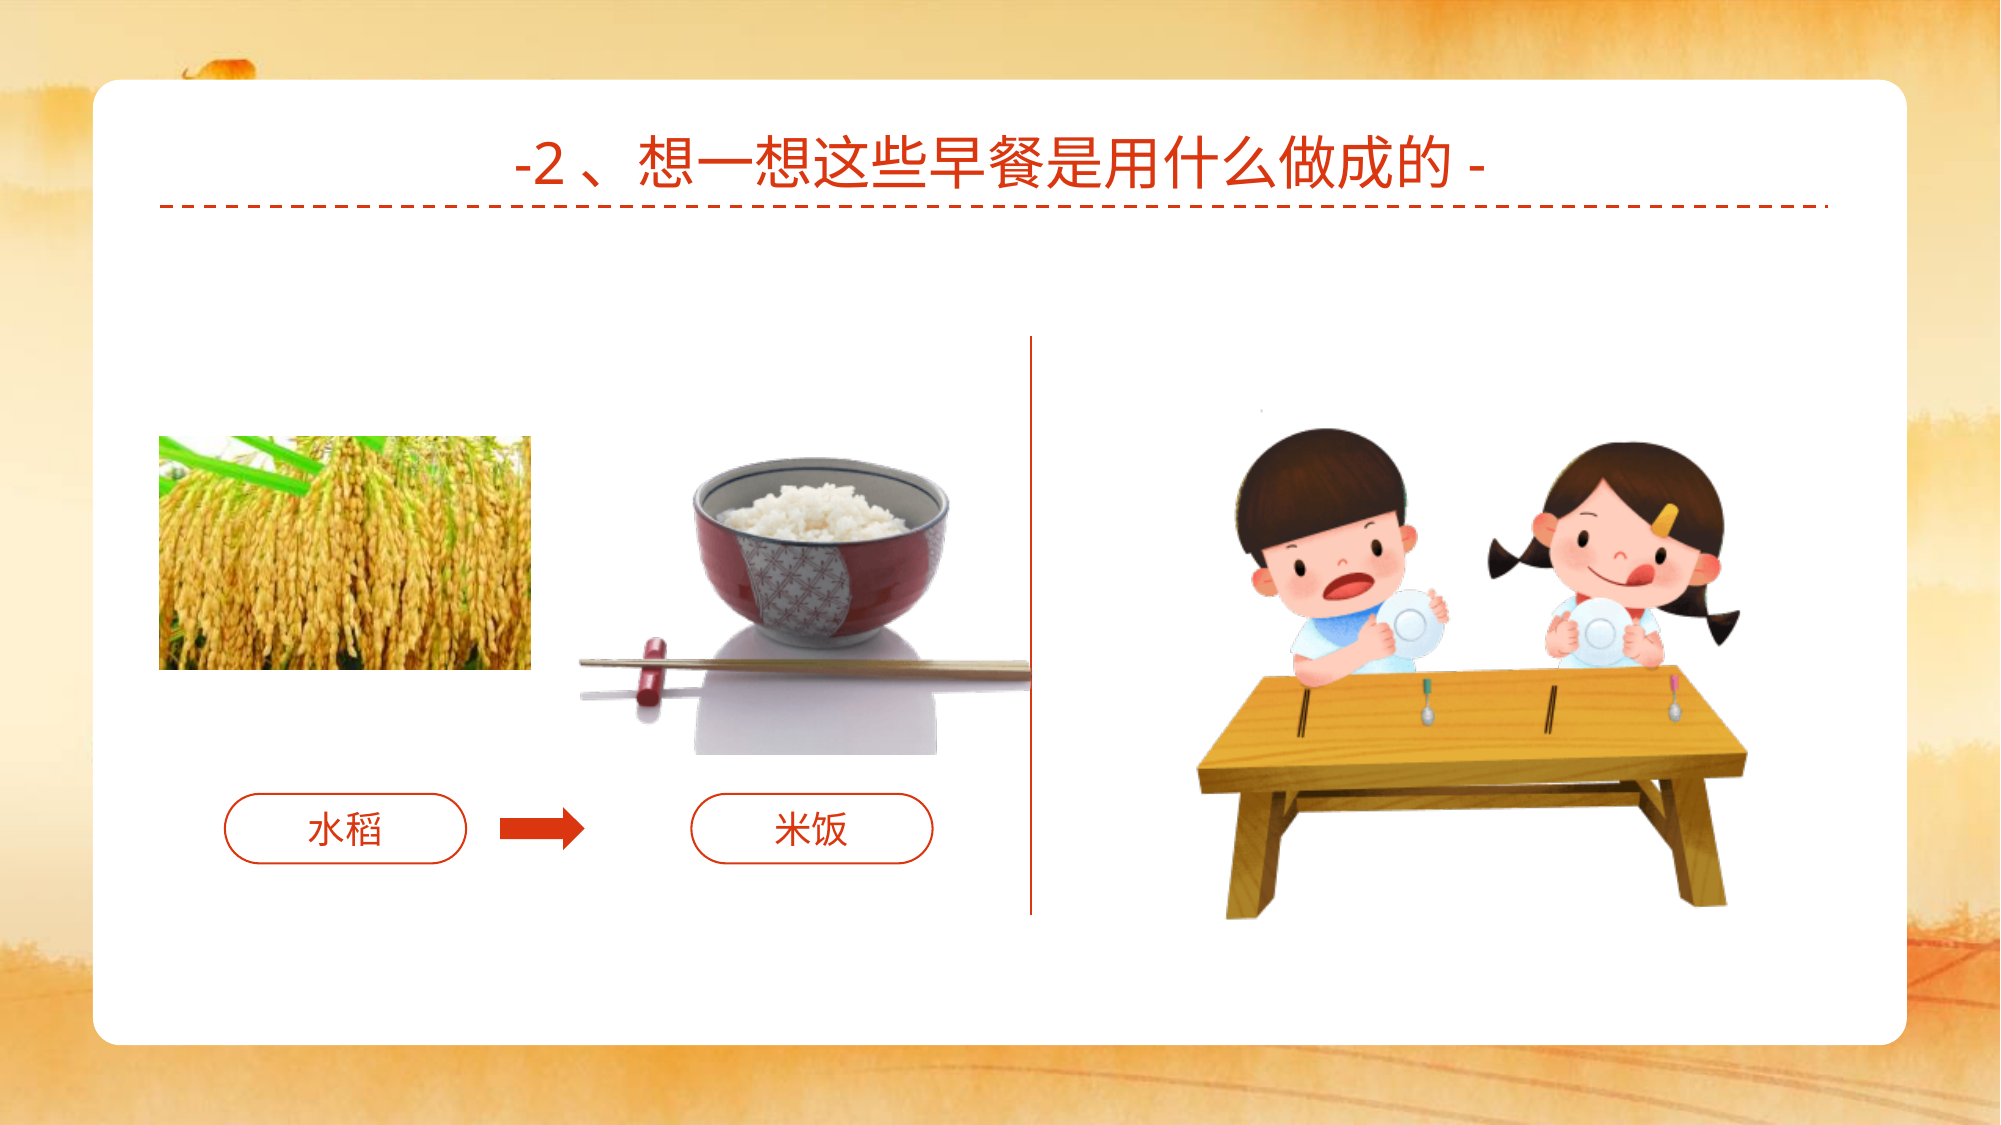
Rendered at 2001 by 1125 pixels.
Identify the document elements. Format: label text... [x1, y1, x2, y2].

picture [0, 0, 2000, 1125]
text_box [159, 370, 1093, 864]
text_box -2、想一想这些早餐是用什么做成的- [333, 118, 1667, 204]
